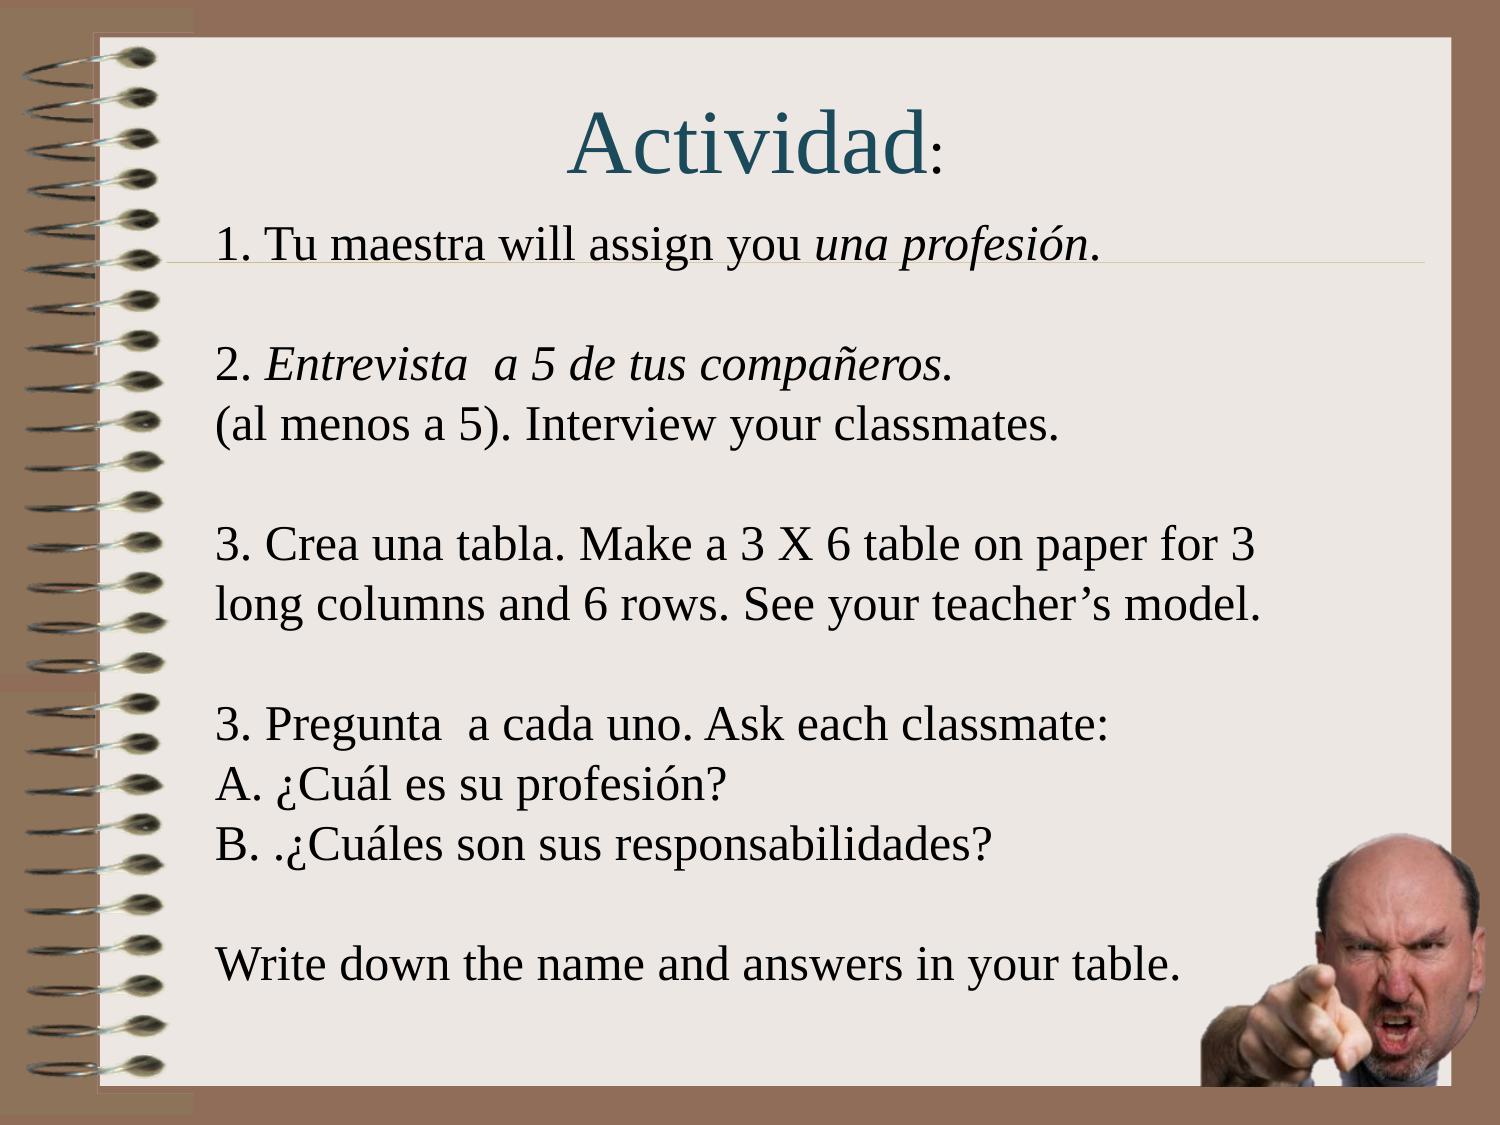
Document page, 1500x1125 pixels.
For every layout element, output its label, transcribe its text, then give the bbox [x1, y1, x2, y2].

picture [0, 692, 194, 1115]
text_box 1. Tu maestra will assign you una profesión. 2. Entrevista a 5 de tus compañeros. (al menos a 5). Interview your classmates. 3. Crea una tabla. Make a 3 X 6 table on paper for 3 long columns and 6 rows. See your teacher’s model. 3. Pregunta a cada uno. Ask each classmate: A. ¿Cuál es su profesión? B. .¿Cuáles son sus responsabilidades? Write down the name and answers in your table. [199, 202, 1357, 998]
picture [0, 8, 194, 674]
picture [1199, 830, 1500, 1087]
text_box Actividad: [551, 74, 961, 200]
